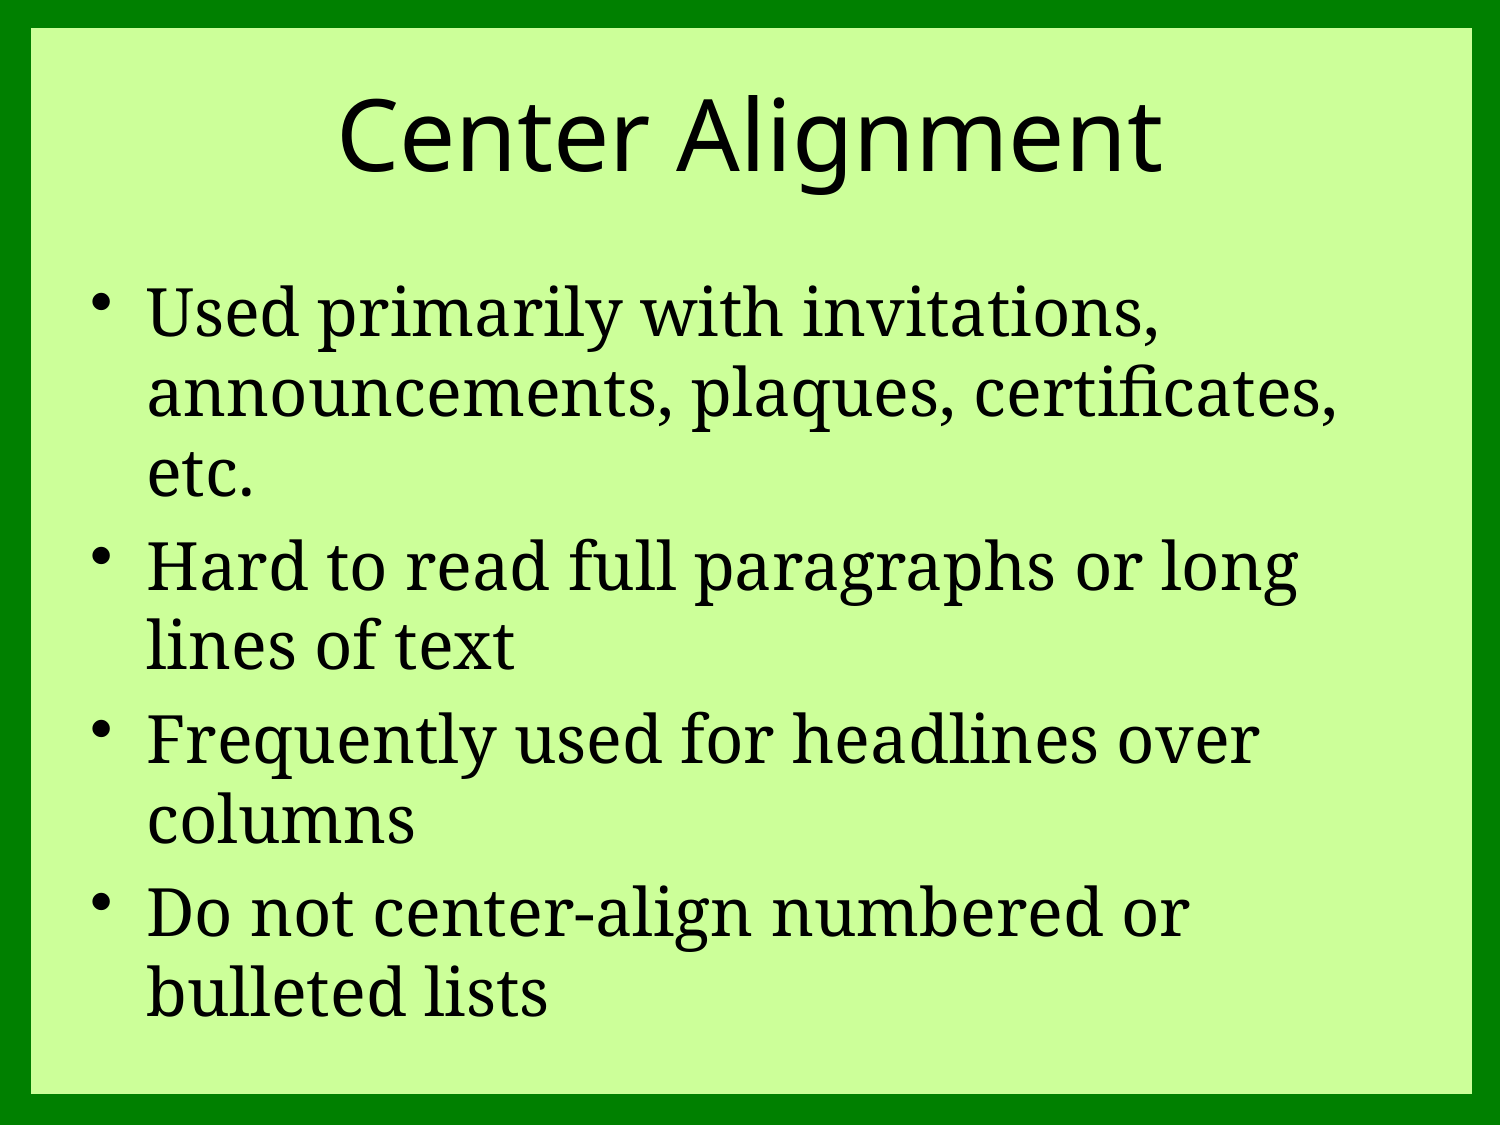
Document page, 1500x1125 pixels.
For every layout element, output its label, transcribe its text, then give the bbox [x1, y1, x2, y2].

title Center Alignment [74, 37, 1426, 226]
list Used primarily with invitations, announcements, plaques, certificates, etc. Hard to read full paragraphs or long lines of text Frequently used for headlines over columns Do not center-align numbered or bulleted lists [74, 262, 1426, 1006]
